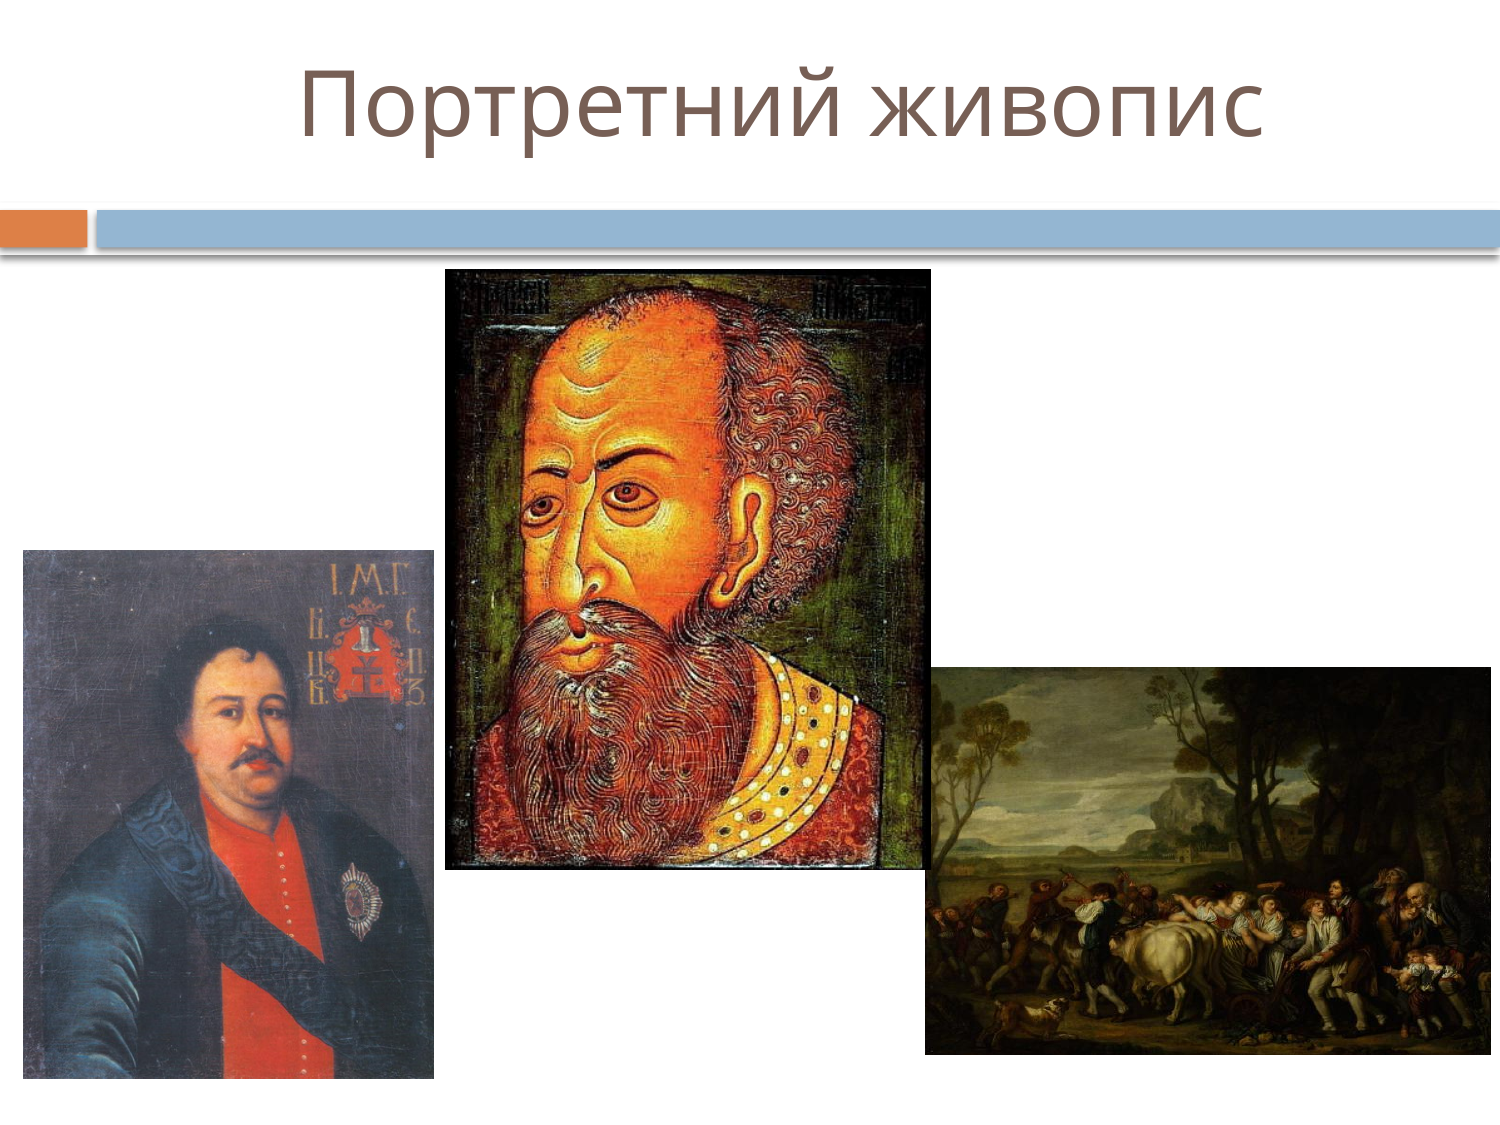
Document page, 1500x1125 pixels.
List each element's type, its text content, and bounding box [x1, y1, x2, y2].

picture [22, 550, 434, 1079]
picture [444, 269, 1492, 1055]
title Портретний живопис [281, 0, 1438, 200]
